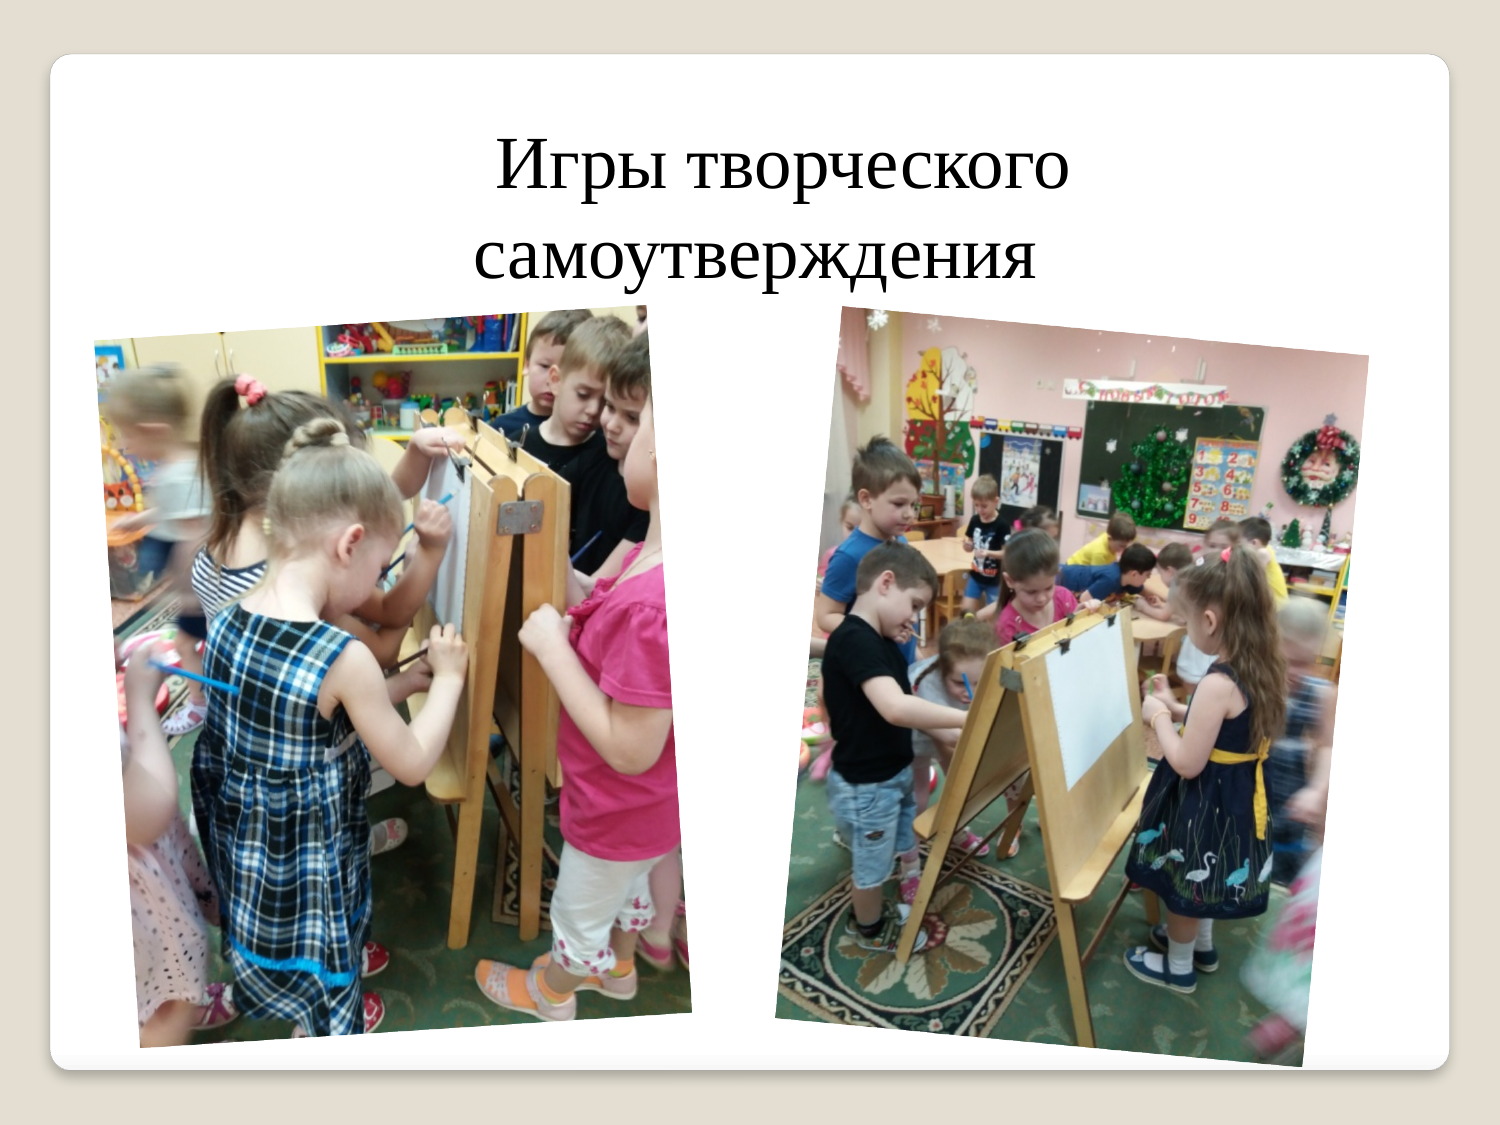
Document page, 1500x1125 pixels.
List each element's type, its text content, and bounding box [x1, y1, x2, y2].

text_box Игры творческого самоутверждения [140, 106, 1371, 302]
picture [37, 305, 1430, 1067]
